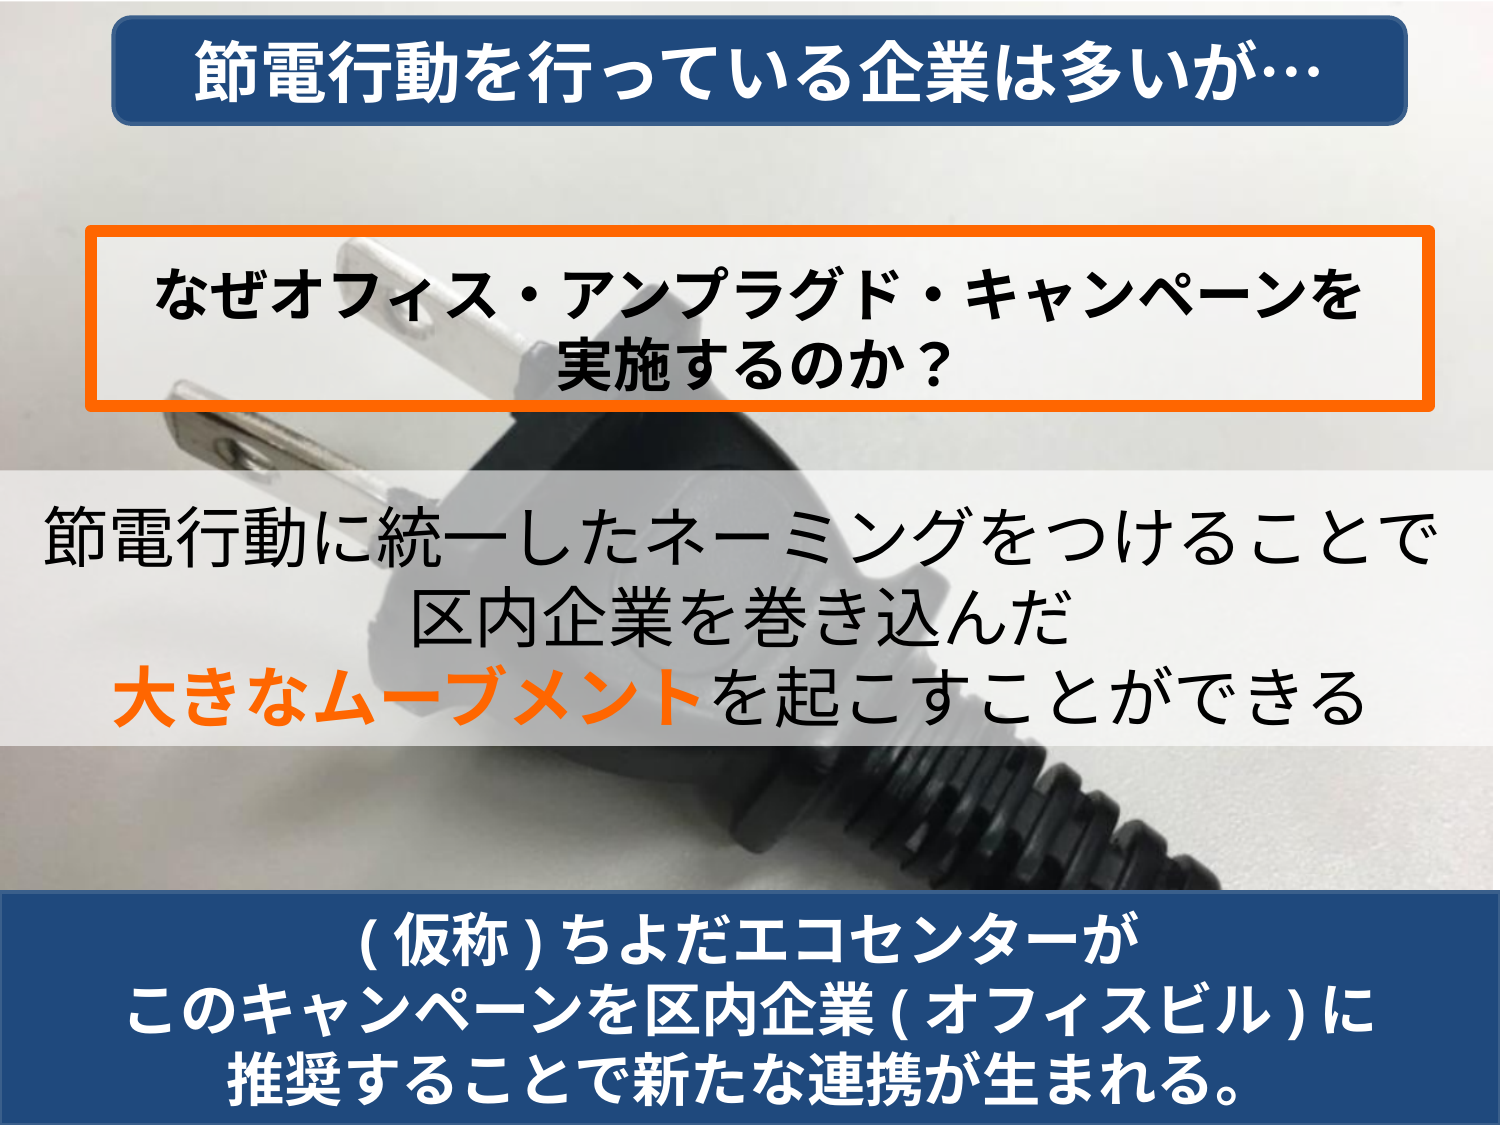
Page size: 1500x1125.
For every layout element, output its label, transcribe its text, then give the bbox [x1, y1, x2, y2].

text_box (仮称)ちよだエコセンターが このキャンペーンを区内企業(オフィスビル)に 推奨することで新たな連携が生まれる。 [1495, 890, 1500, 1125]
text_box [1495, 468, 1500, 488]
text_box 節電行動に統一したネーミングをつけることで 区内企業を巻き込んだ 大きなムーブメントを起こすことができる [1495, 488, 1500, 744]
picture [0, 0, 1493, 1125]
